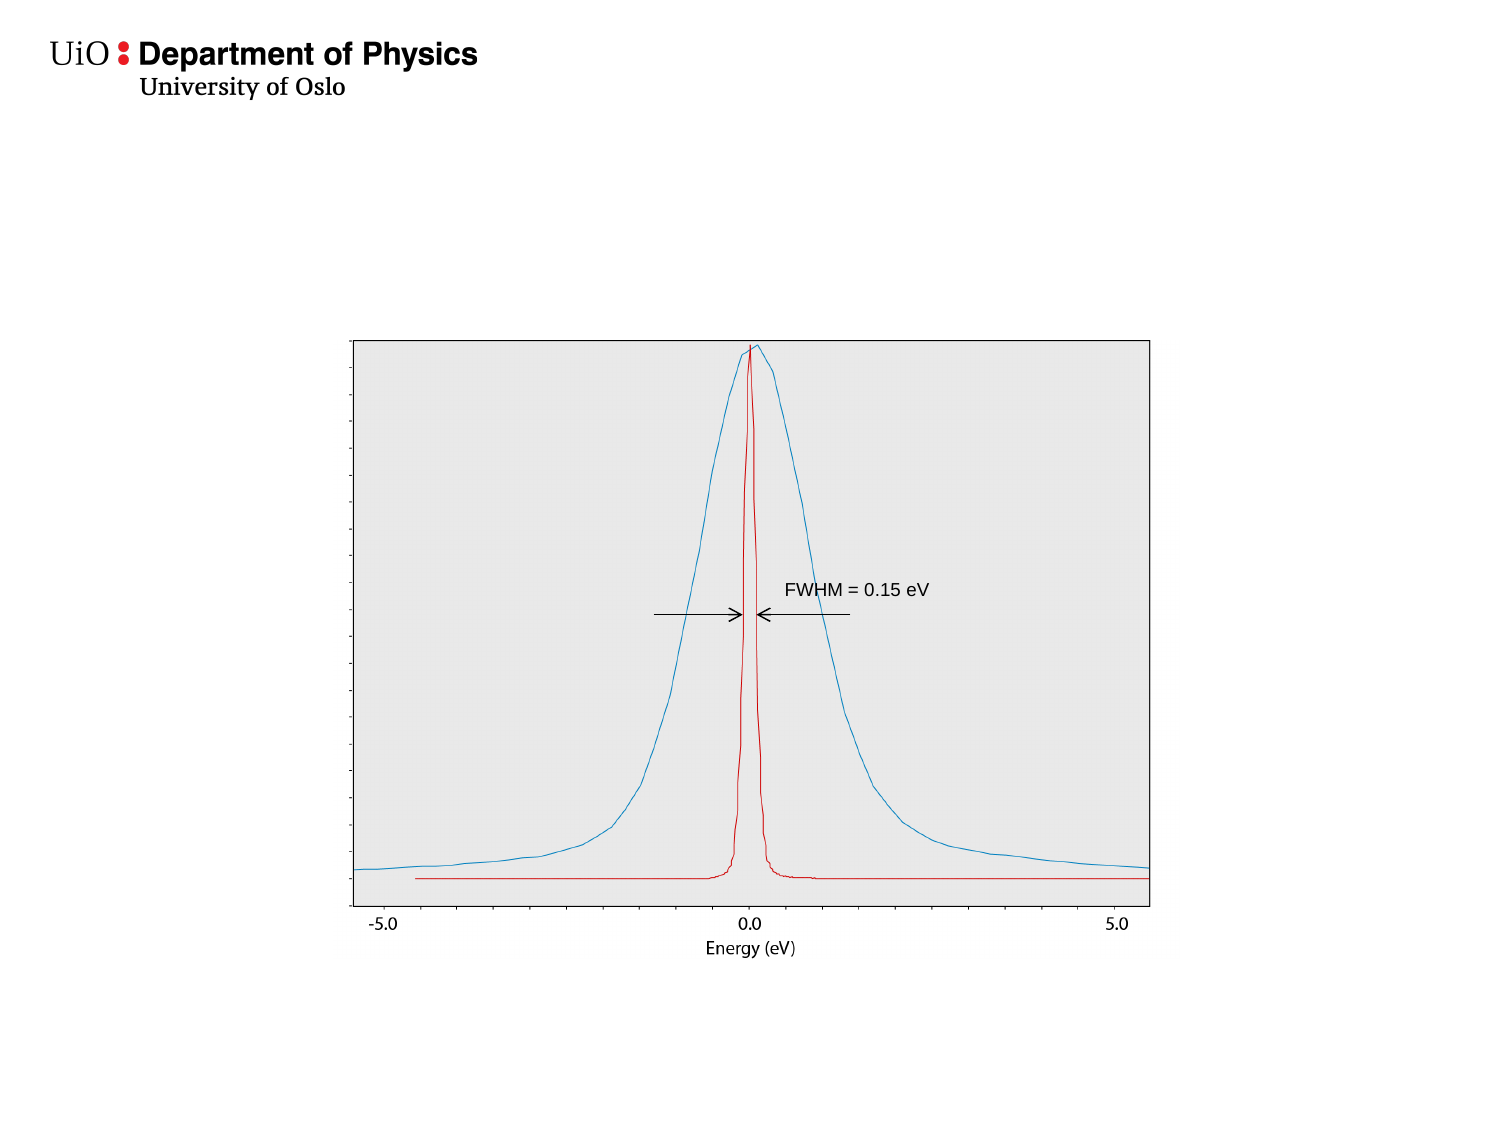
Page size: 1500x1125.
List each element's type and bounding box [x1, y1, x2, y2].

picture [50, 37, 478, 125]
text_box [653, 569, 946, 615]
picture [333, 340, 1180, 959]
